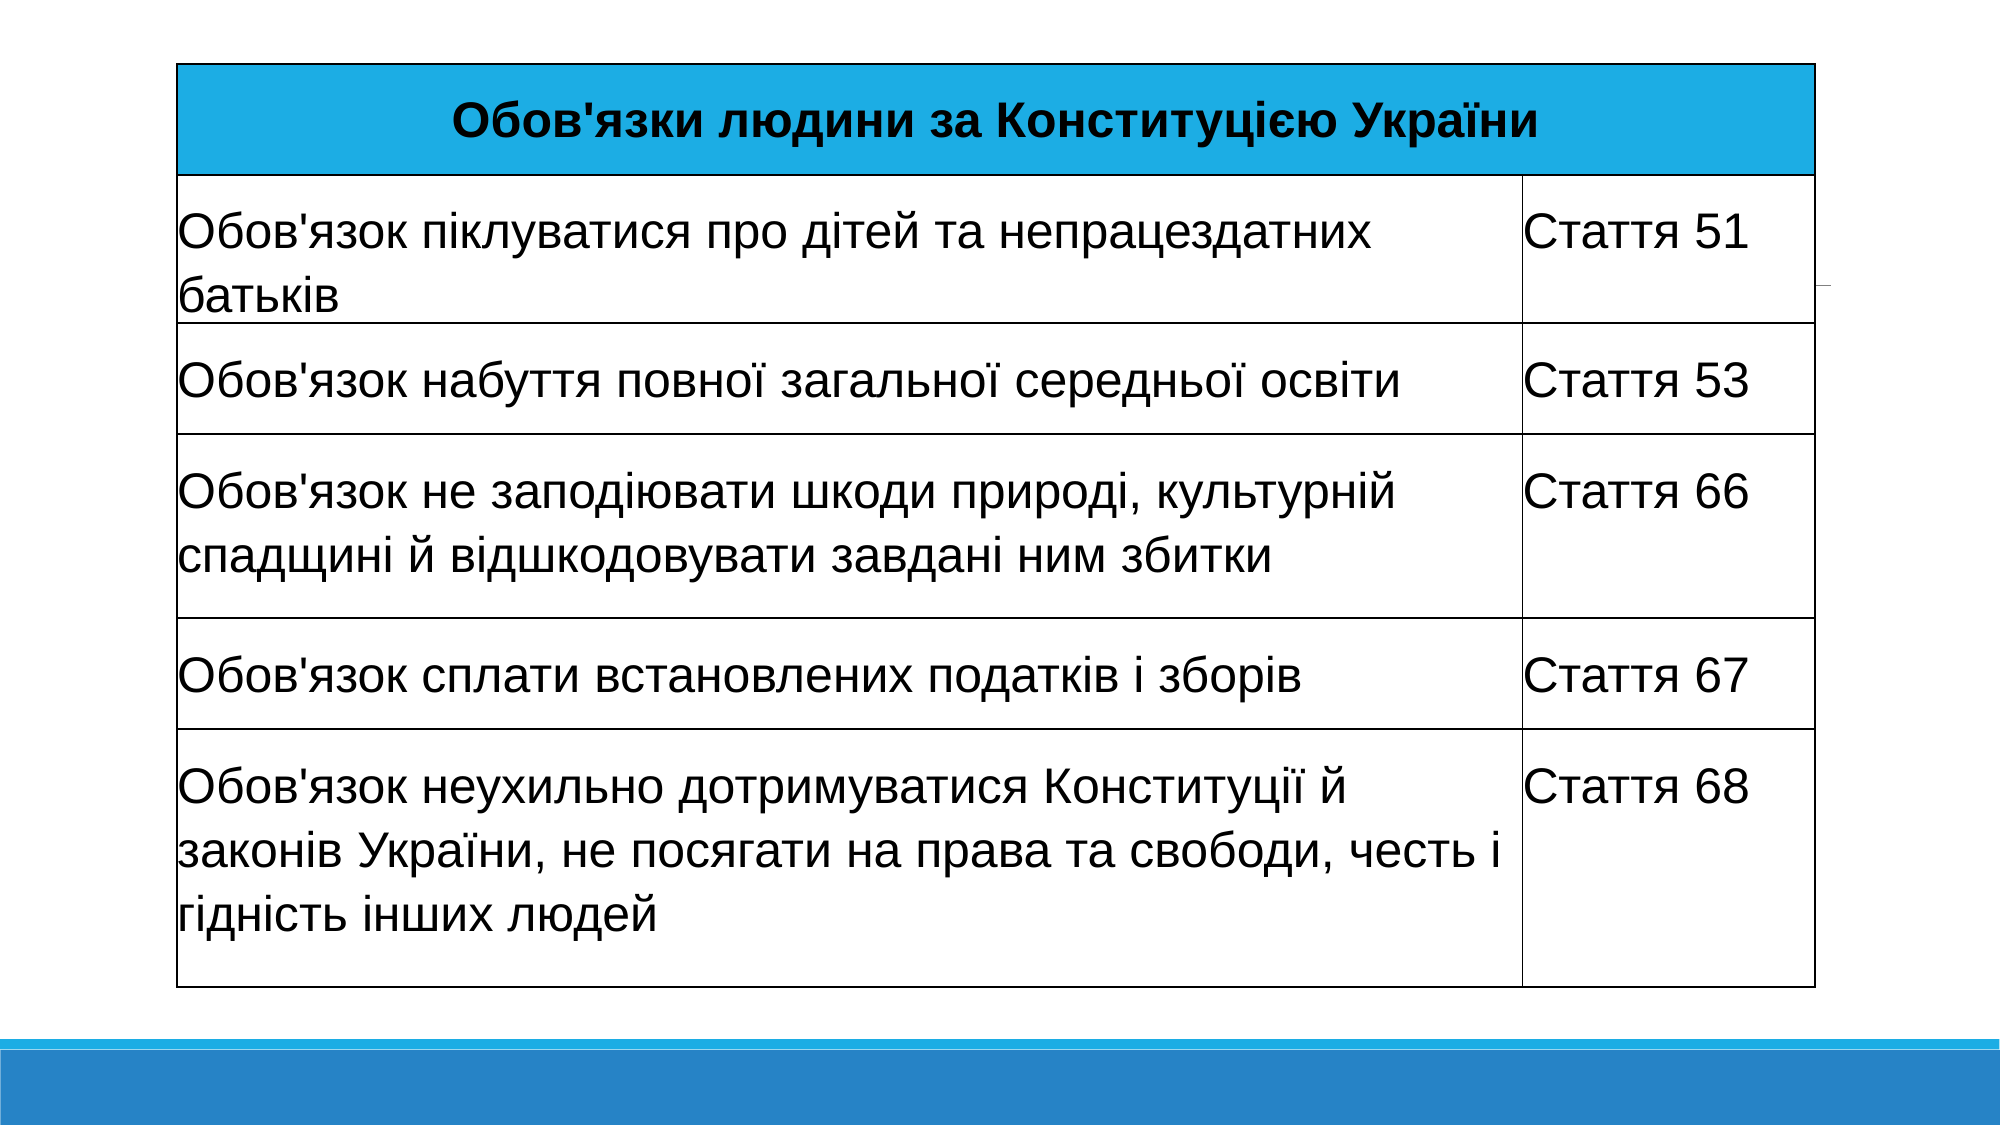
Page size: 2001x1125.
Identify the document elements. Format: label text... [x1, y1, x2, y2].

table_cell Обов'язок піклуватися про дітей та непрацездатних батьків [178, 176, 1522, 322]
table_cell Стаття 53 [1523, 324, 1814, 433]
table_header Обов'язки людини за Конституцією України [178, 65, 1814, 174]
table_cell Стаття 68 [1523, 730, 1814, 986]
table_cell Стаття 66 [1523, 435, 1814, 617]
table_cell Обов'язок сплати встановлених податків і зборів [178, 619, 1522, 728]
table_cell Стаття 67 [1523, 619, 1814, 728]
table_cell Обов'язок не заподіювати шкоди природі, культурній спадщині й відшкодовувати завдані ним збитки [178, 435, 1522, 617]
table_cell Обов'язок набуття повної загальної середньої освіти [178, 324, 1522, 433]
table_cell Обов'язок неухильно дотримуватися Конституції й законів України, не посягати на права та свободи, честь і гідність інших людей [178, 730, 1522, 986]
table_cell Стаття 51 [1523, 176, 1814, 322]
